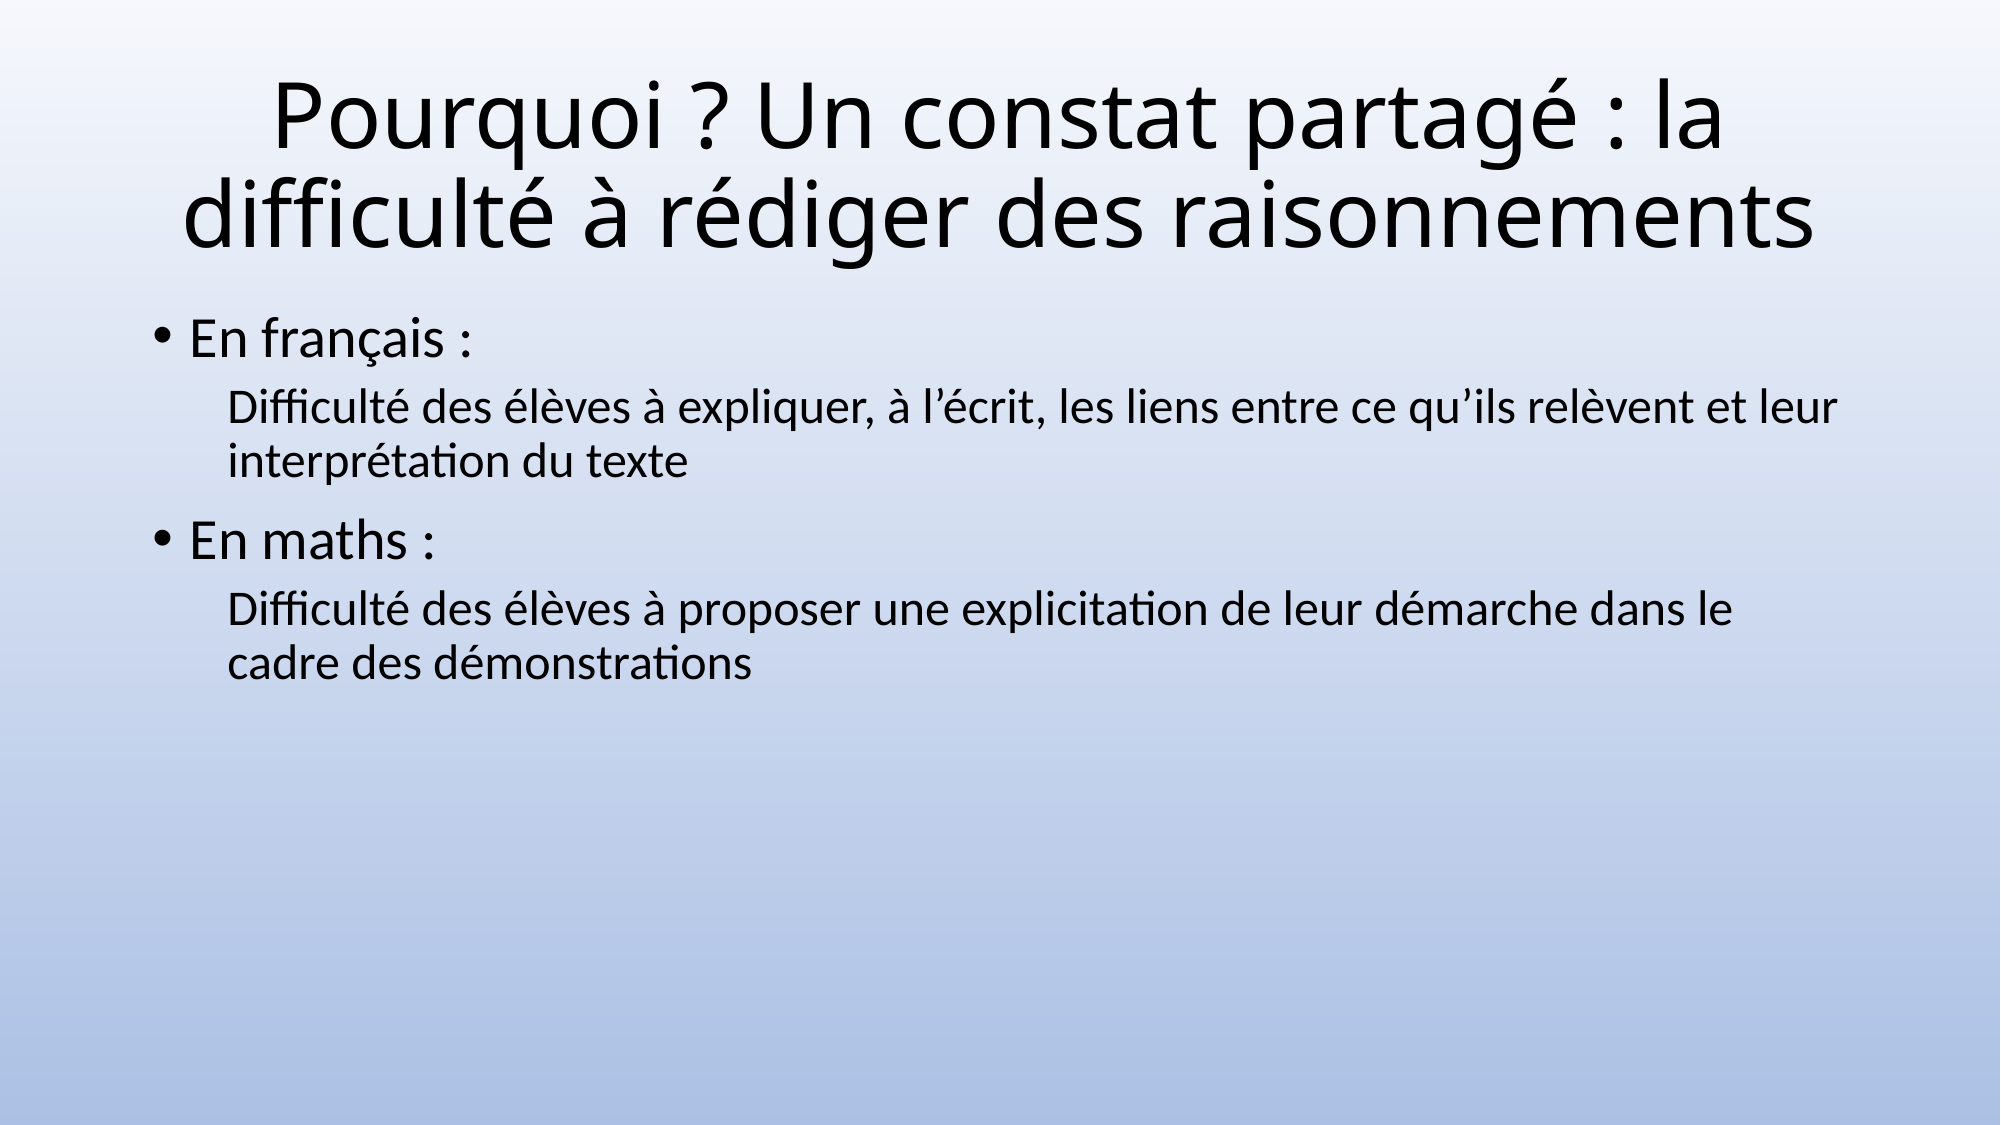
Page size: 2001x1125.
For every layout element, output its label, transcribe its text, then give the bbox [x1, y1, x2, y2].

list En français : Difficulté des élèves à expliquer, à l’écrit, les liens entre ce qu’ils relèvent et leur interprétation du texte En maths : Difficulté des élèves à proposer une explicitation de leur démarche dans le cadre des démonstrations [137, 299, 1863, 1014]
title Pourquoi ? Un constat partagé : la difficulté à rédiger des raisonnements [137, 59, 1863, 278]
